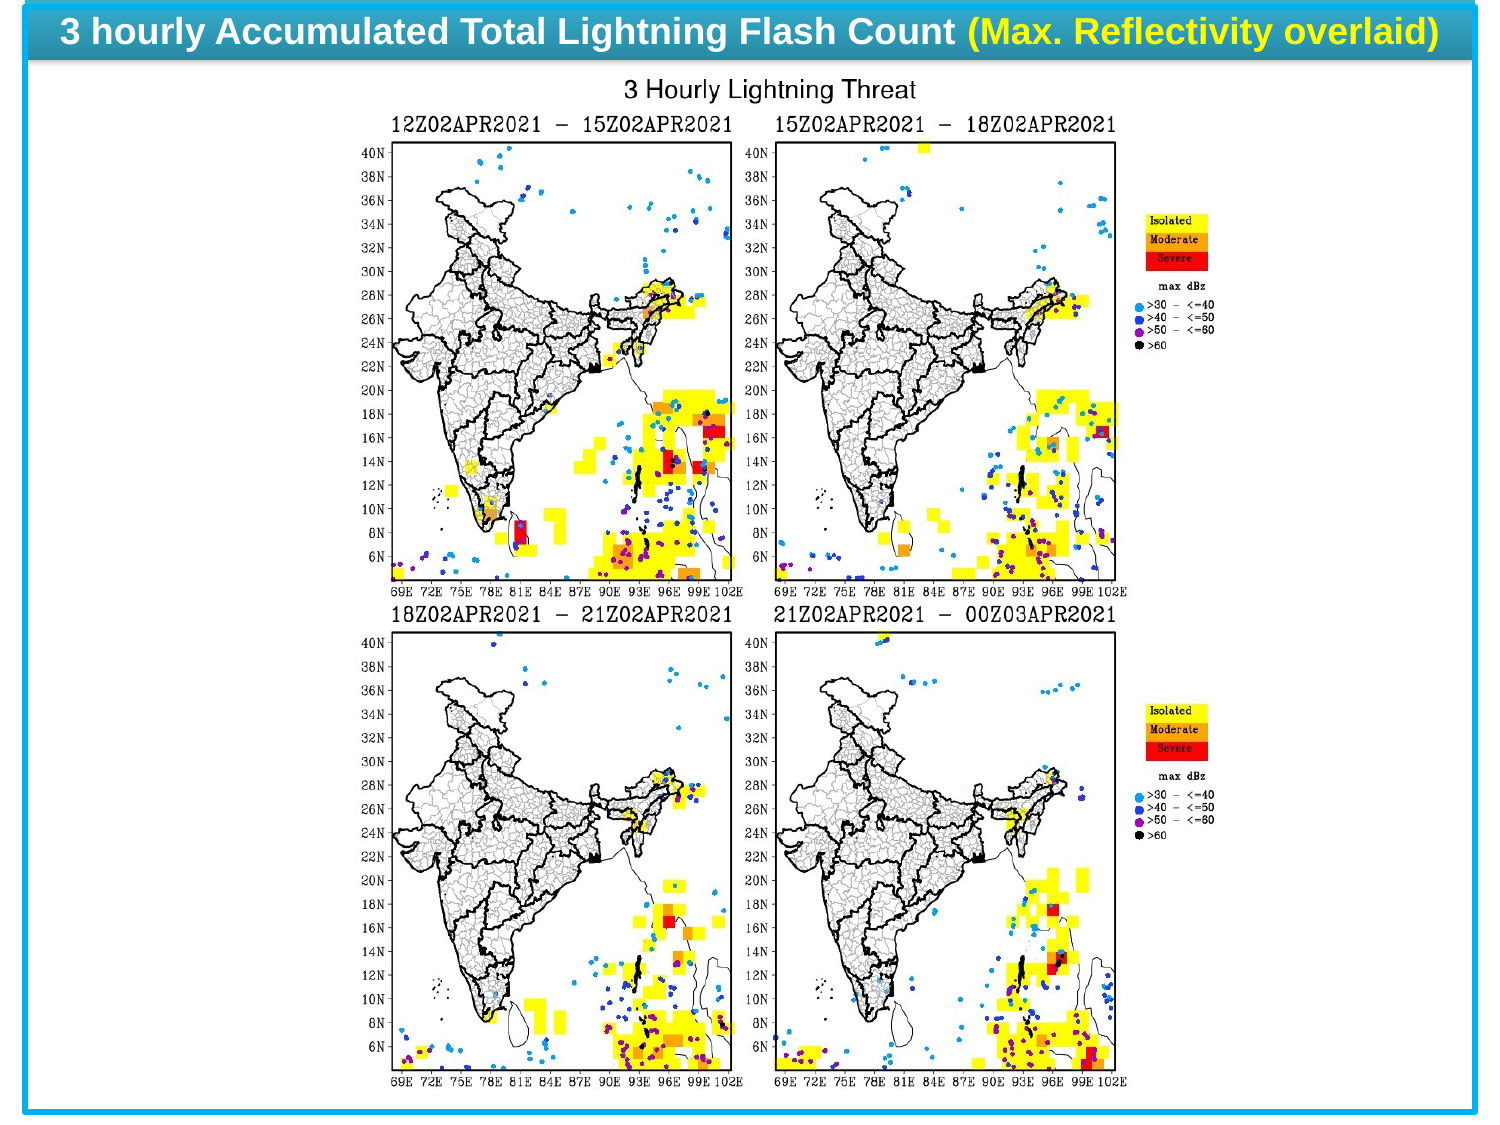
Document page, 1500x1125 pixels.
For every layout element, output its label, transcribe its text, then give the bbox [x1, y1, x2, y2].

text_box 3 hourly Accumulated Total Lightning Flash Count (Max. Reflectivity overlaid) [24, 0, 1475, 5]
picture [355, 79, 1215, 1090]
text_box [23, 5, 1477, 1114]
